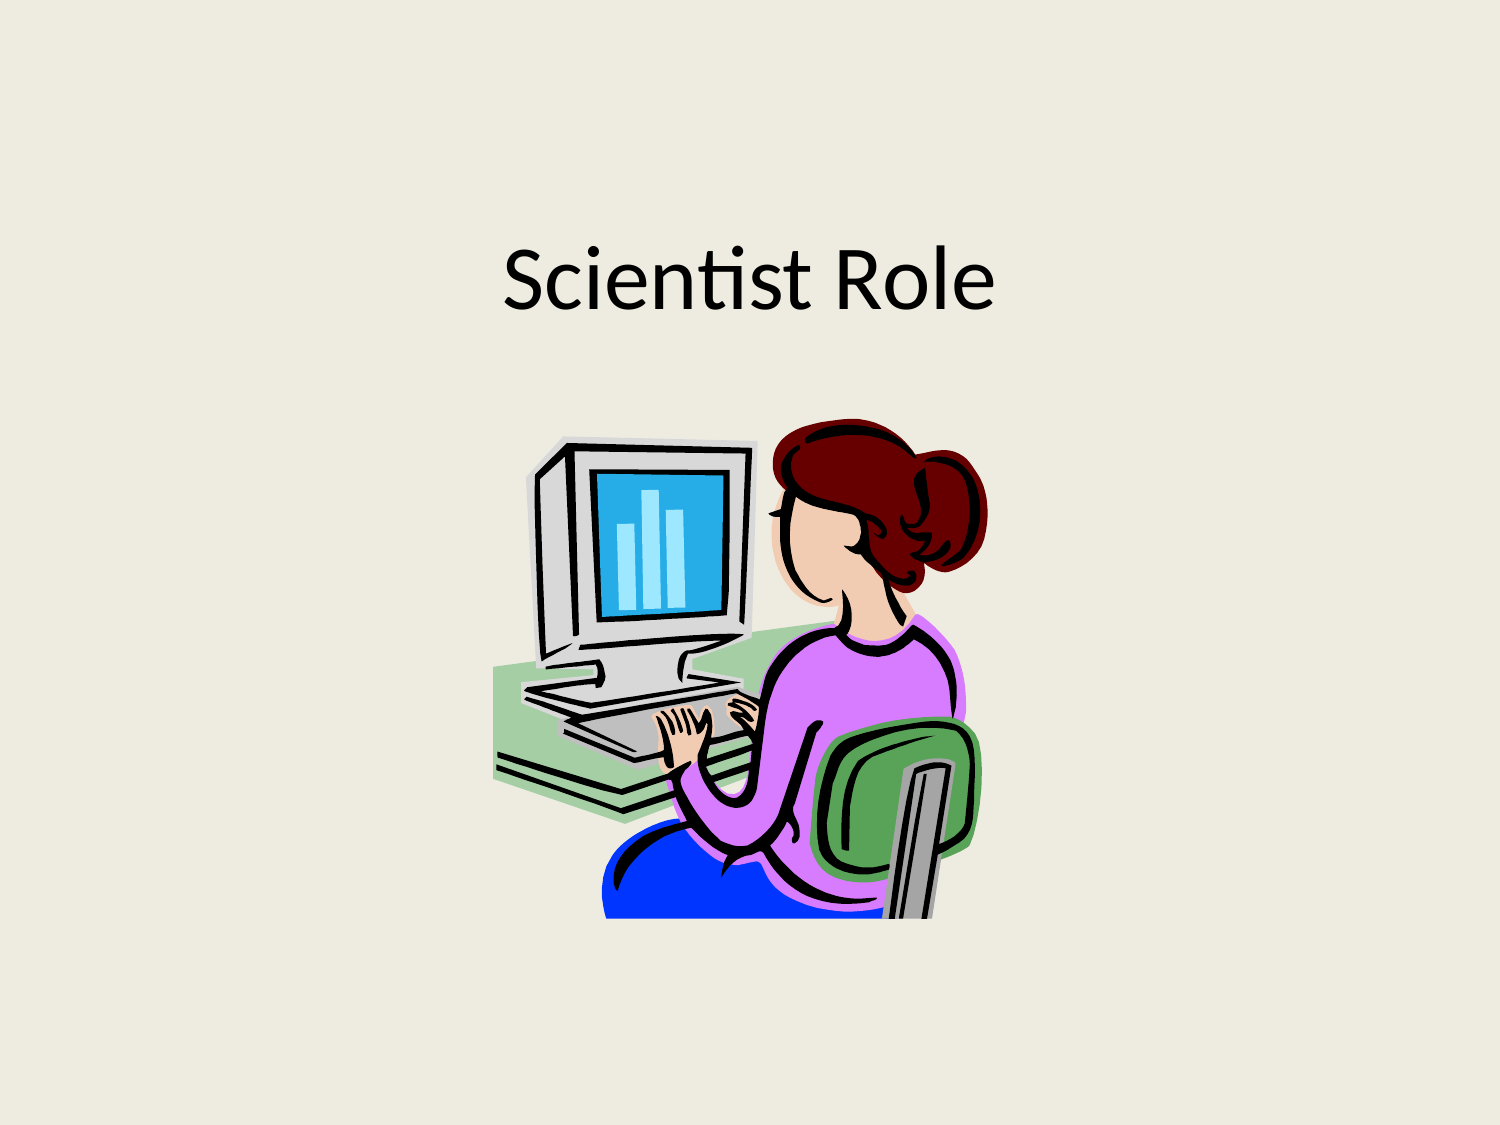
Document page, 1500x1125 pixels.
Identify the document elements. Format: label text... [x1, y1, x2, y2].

title Scientist Role [112, 152, 1388, 394]
picture [492, 417, 989, 924]
